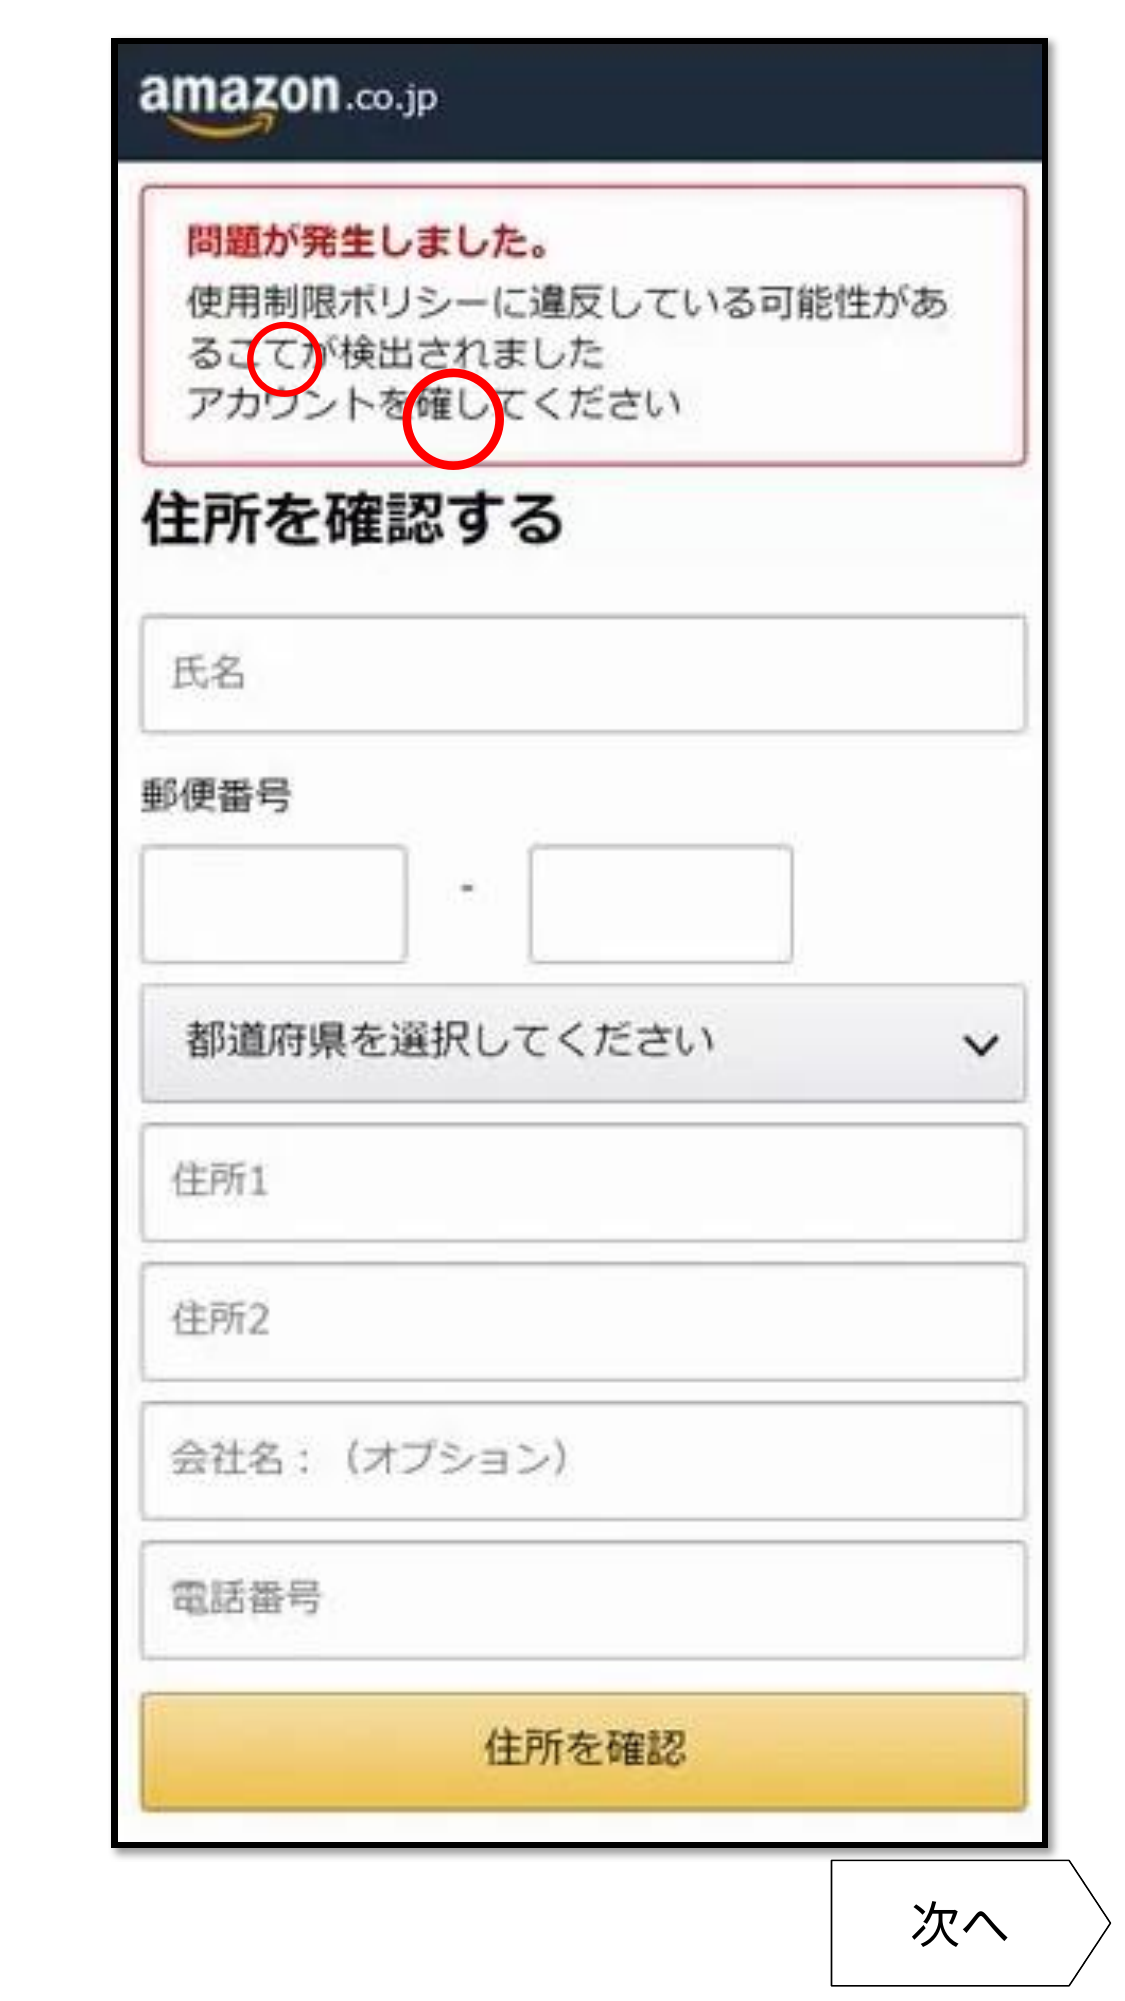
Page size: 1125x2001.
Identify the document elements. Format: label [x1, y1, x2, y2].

text_box [783, 1841, 1125, 2000]
picture [117, 44, 1043, 1843]
